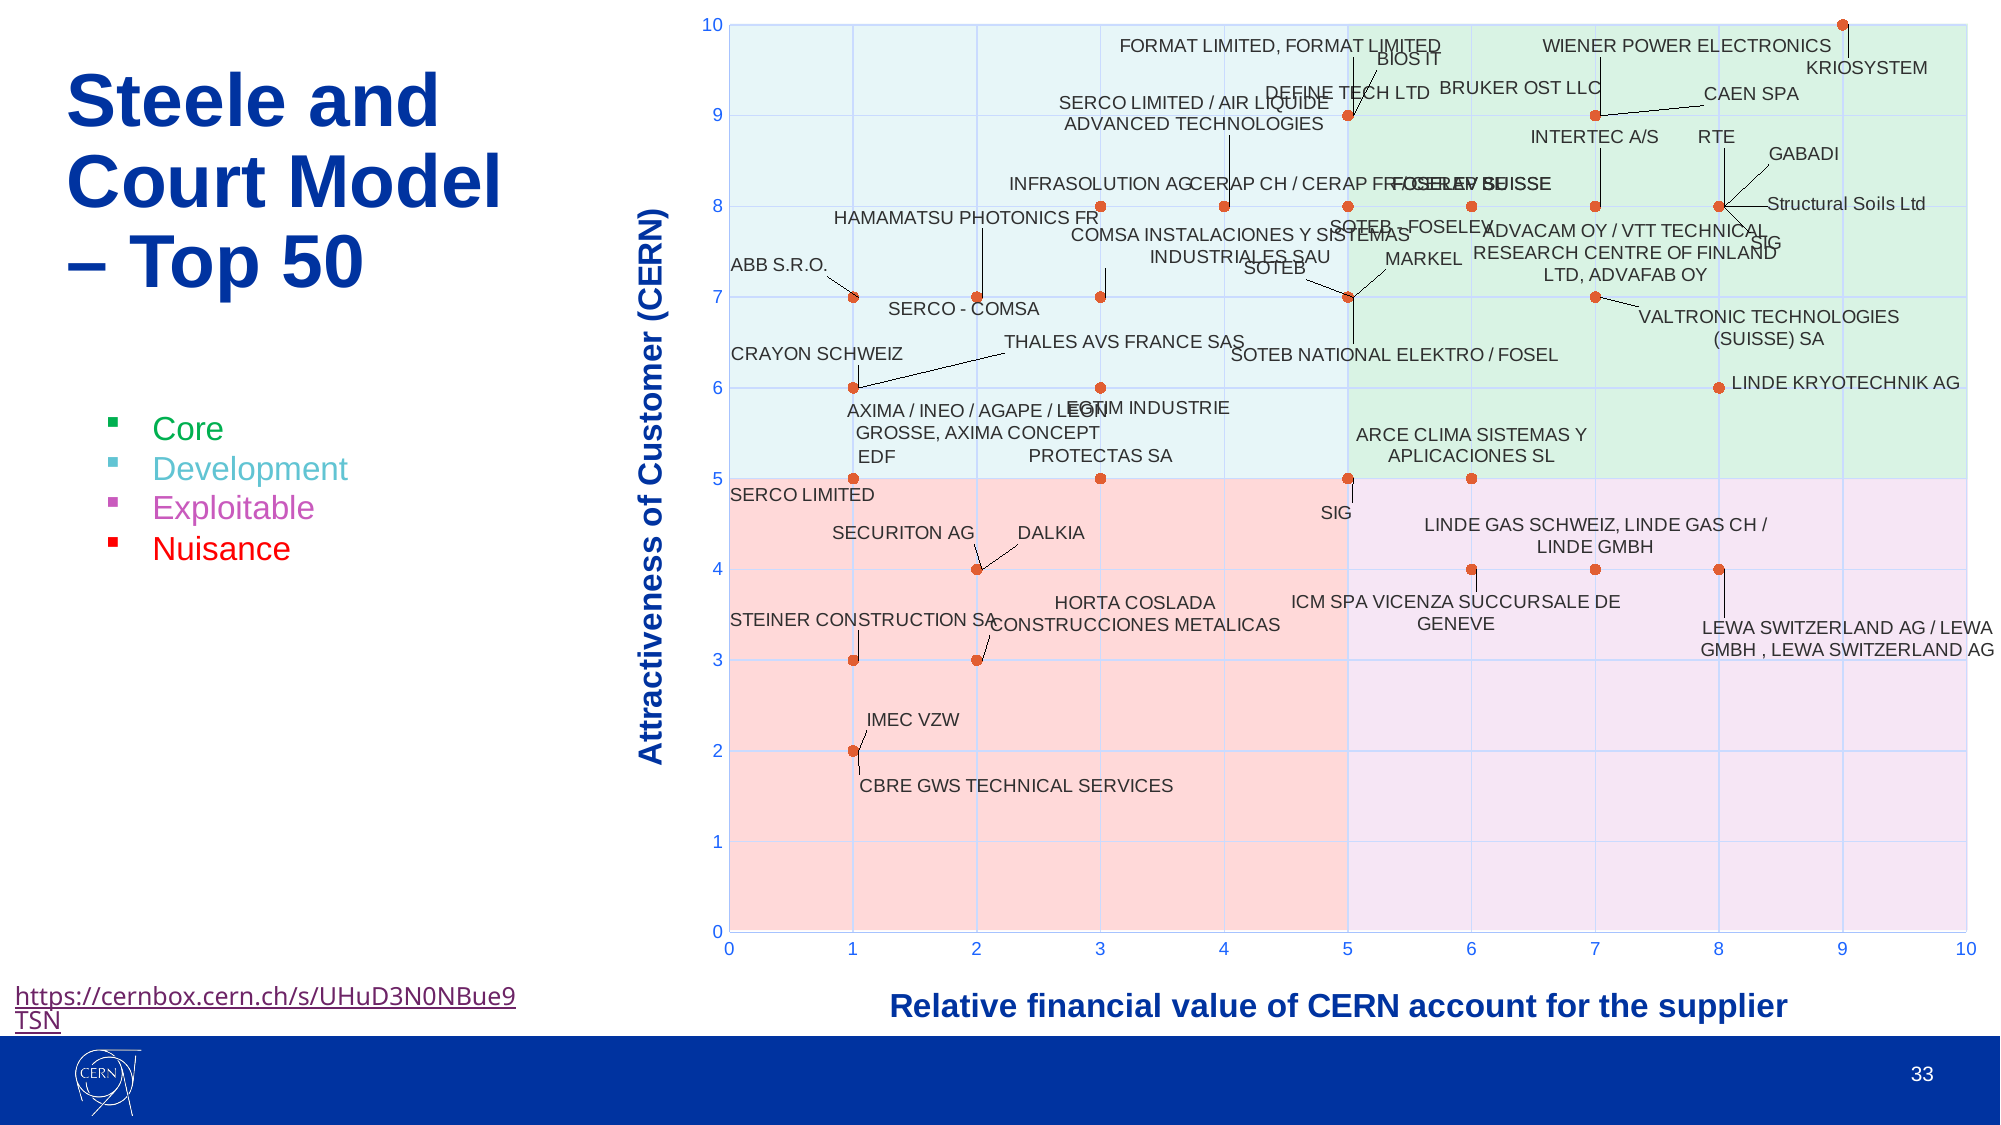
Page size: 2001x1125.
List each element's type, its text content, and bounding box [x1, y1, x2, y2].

text_box Core Development Exploitable Nuisance [90, 399, 447, 574]
slide_number 33 [1822, 1042, 1934, 1103]
title Steele and Court Model – Top 50 [66, 61, 548, 878]
chart [621, 0, 2000, 1034]
text_box https://cernbox.cern.ch/s/UHuD3N0NBue9TSN [0, 972, 541, 1067]
